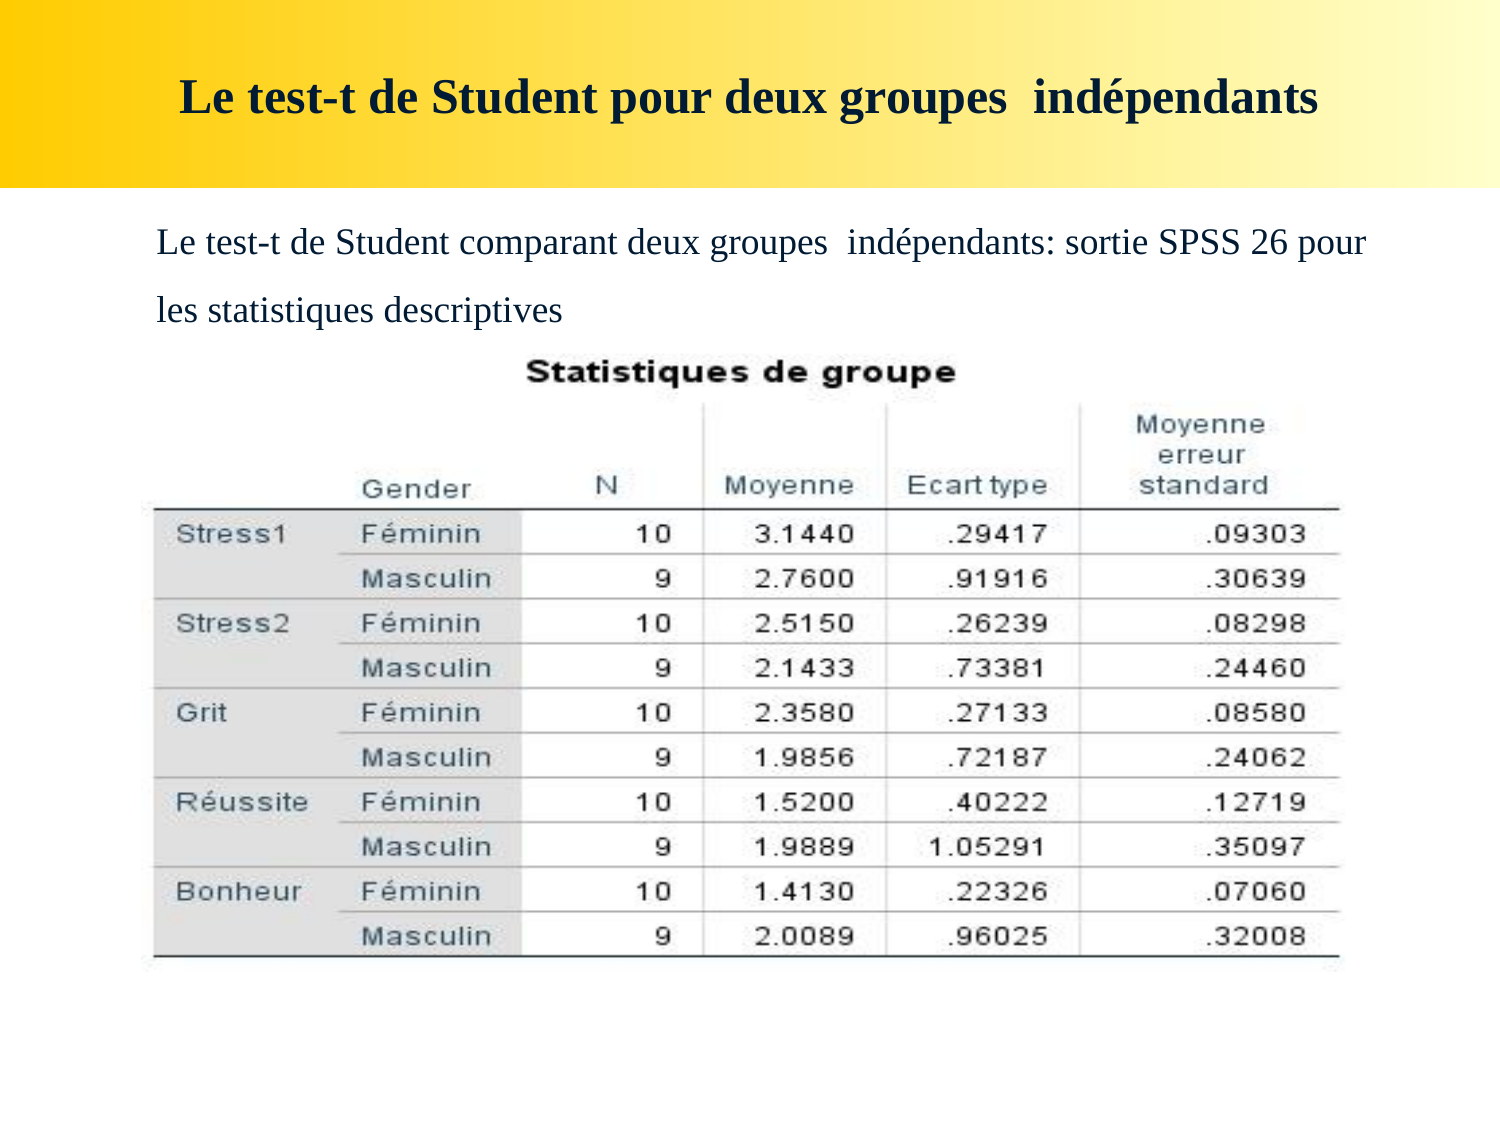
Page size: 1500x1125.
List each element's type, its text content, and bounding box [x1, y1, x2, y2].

text_box Le test-t de Student comparant deux groupes indépendants: sortie SPSS 26 pour les statistiques descriptives [141, 187, 1400, 405]
title Le test-t de Student pour deux groupes indépendants [0, 0, 1500, 188]
picture [141, 337, 1359, 972]
